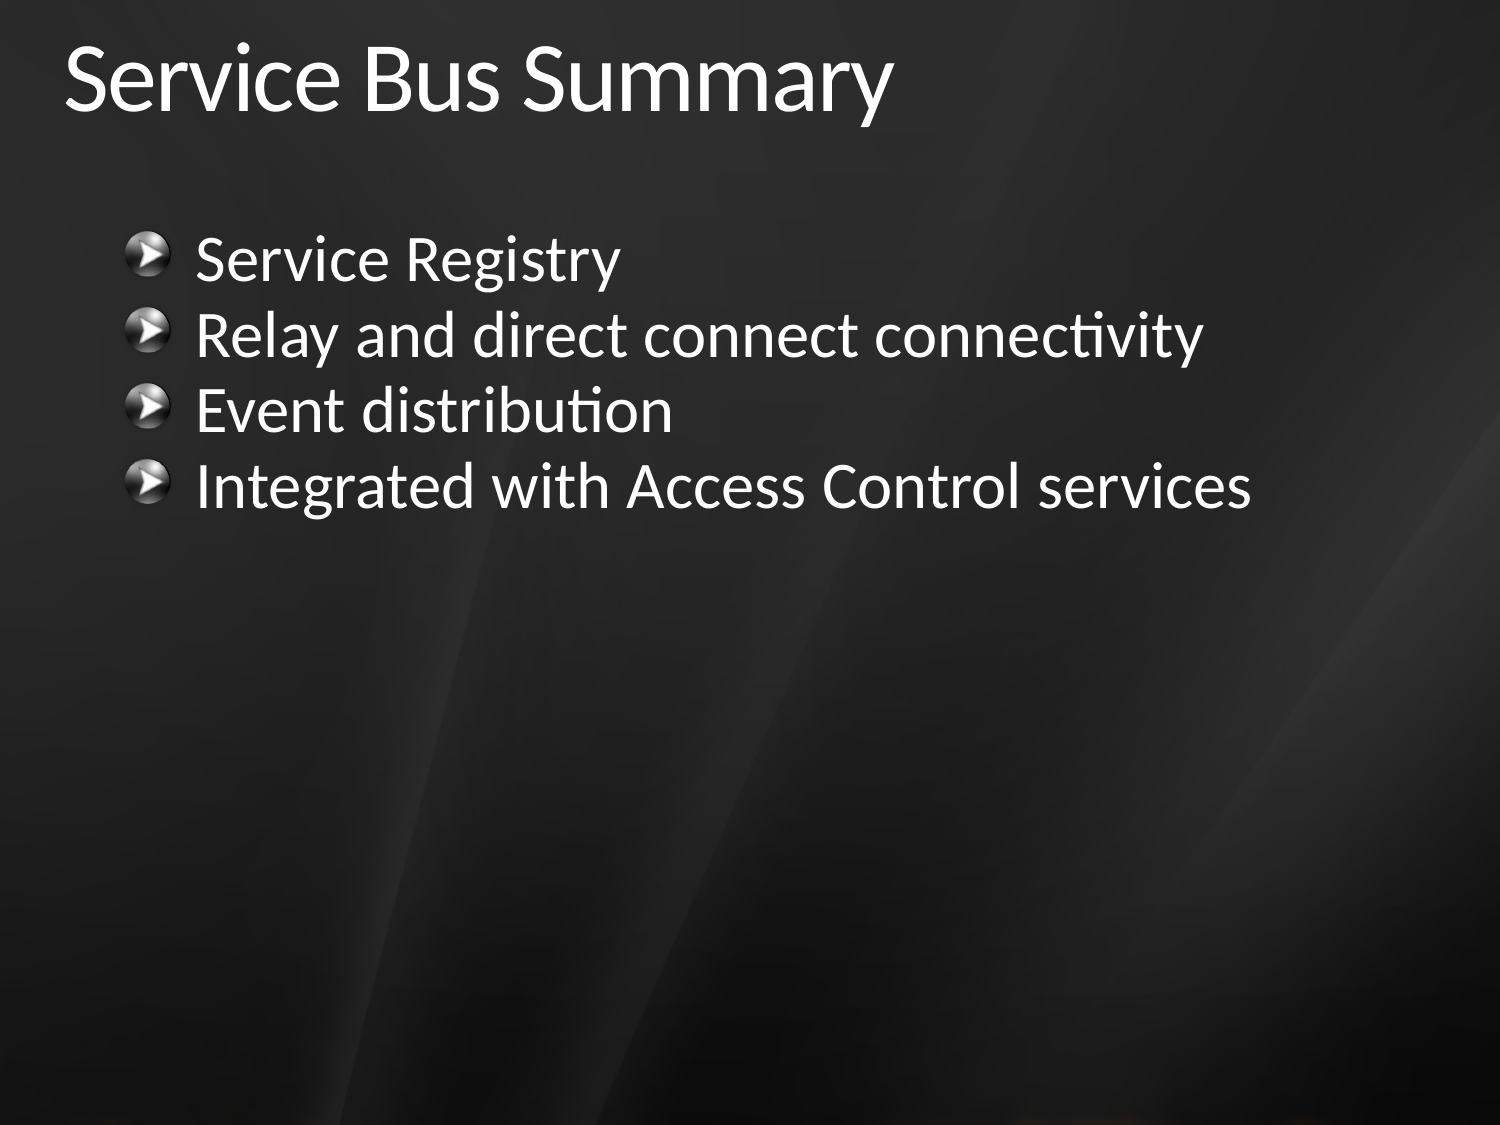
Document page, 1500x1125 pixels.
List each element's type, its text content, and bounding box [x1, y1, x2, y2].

list Service Registry Relay and direct connect connectivity Event distribution Integrated with Access Control services [119, 231, 1379, 679]
picture [0, 0, 1500, 1125]
title Service Bus Summary [63, 24, 1438, 125]
